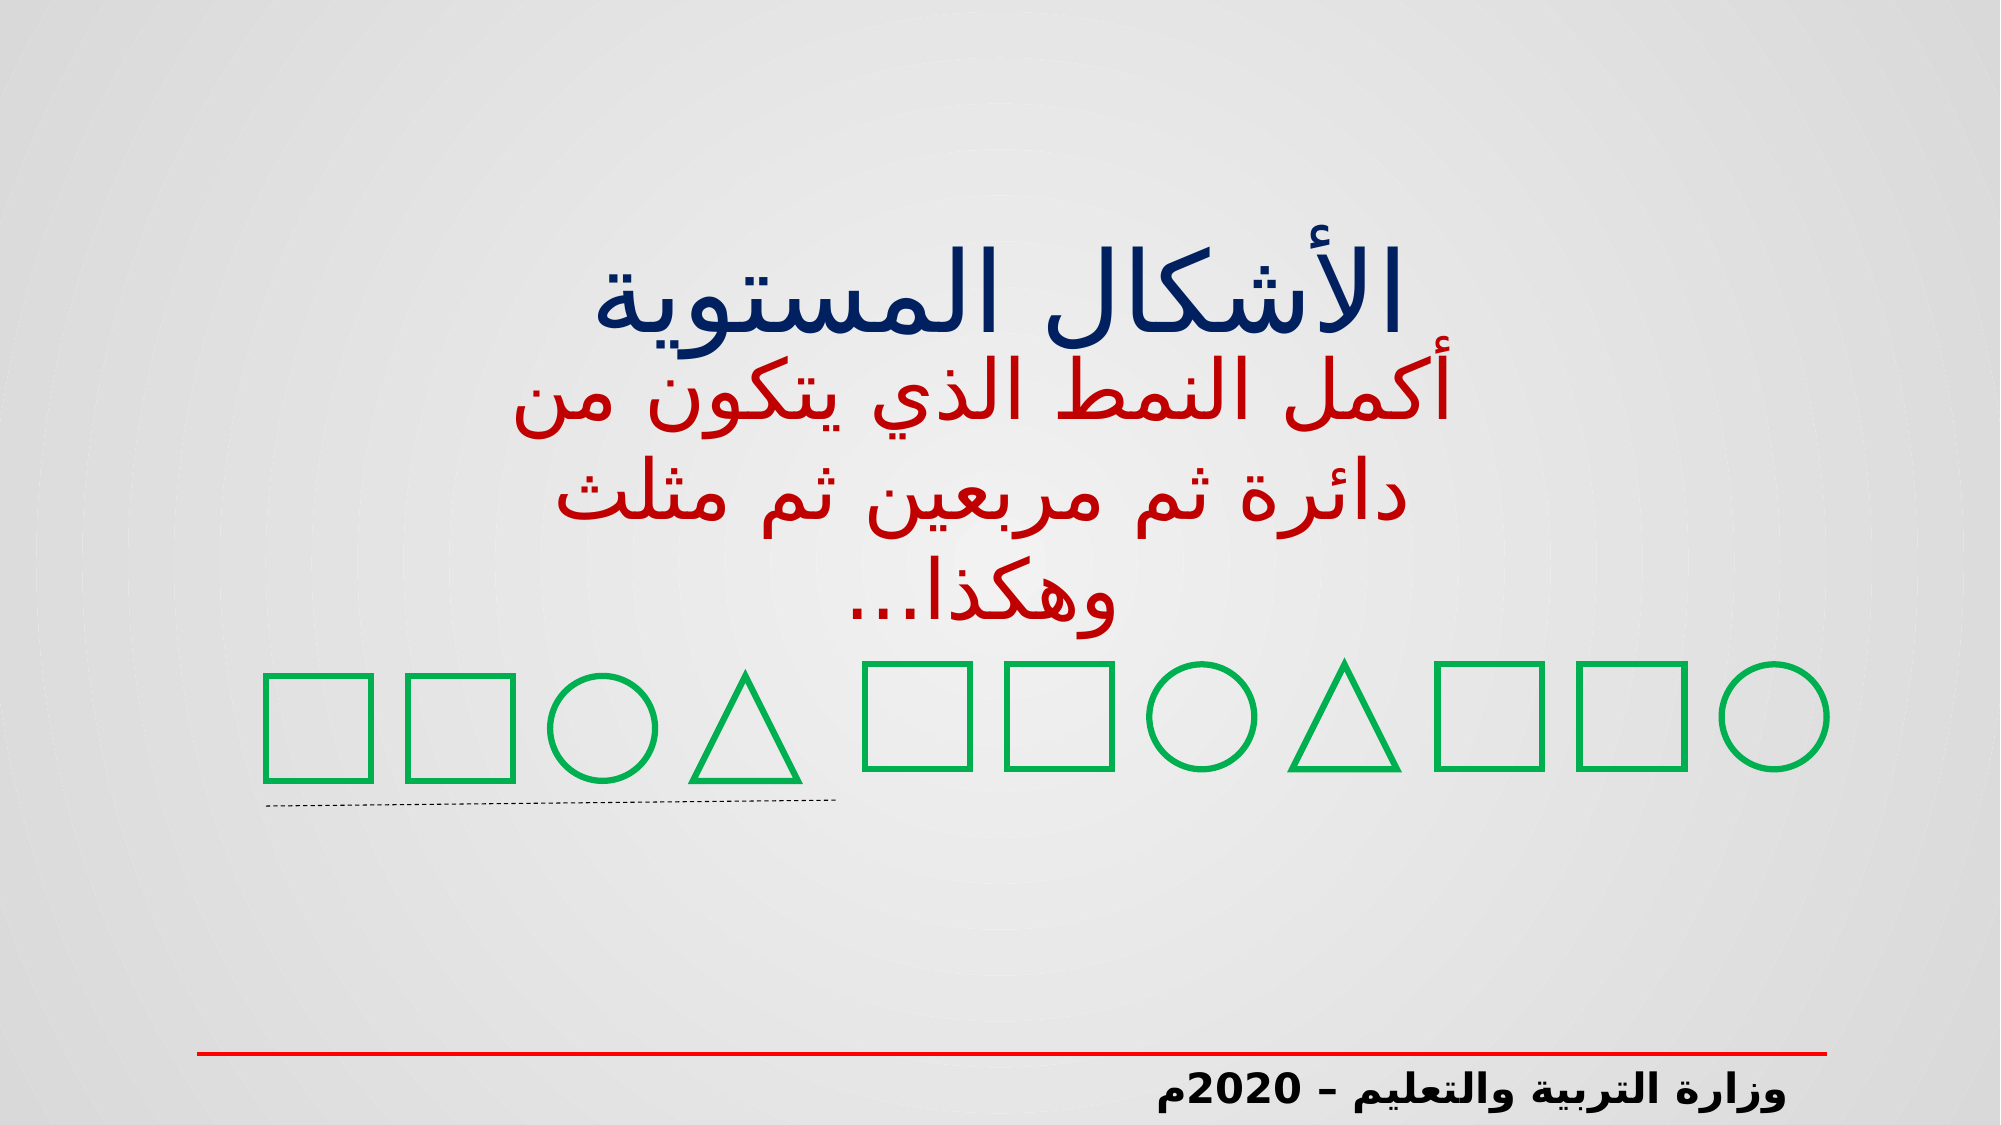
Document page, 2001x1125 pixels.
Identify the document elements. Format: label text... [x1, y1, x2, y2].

text_box [1436, 663, 1543, 770]
text_box [1006, 663, 1113, 770]
text_box [1578, 663, 1685, 770]
text_box [864, 663, 971, 770]
text_box [407, 675, 514, 782]
text_box [265, 675, 372, 782]
text_box [1148, 663, 1256, 771]
text_box [549, 674, 657, 782]
text_box الأشكال المستوية [274, 194, 1726, 381]
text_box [265, 800, 838, 806]
text_box [1720, 663, 1828, 771]
text_box [691, 673, 800, 782]
text_box [1290, 661, 1399, 771]
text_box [196, 1054, 1827, 1111]
text_box أكمل النمط الذي يتكون من دائرة ثم مربعين ثم مثلث وهكذا... [414, 595, 1551, 677]
